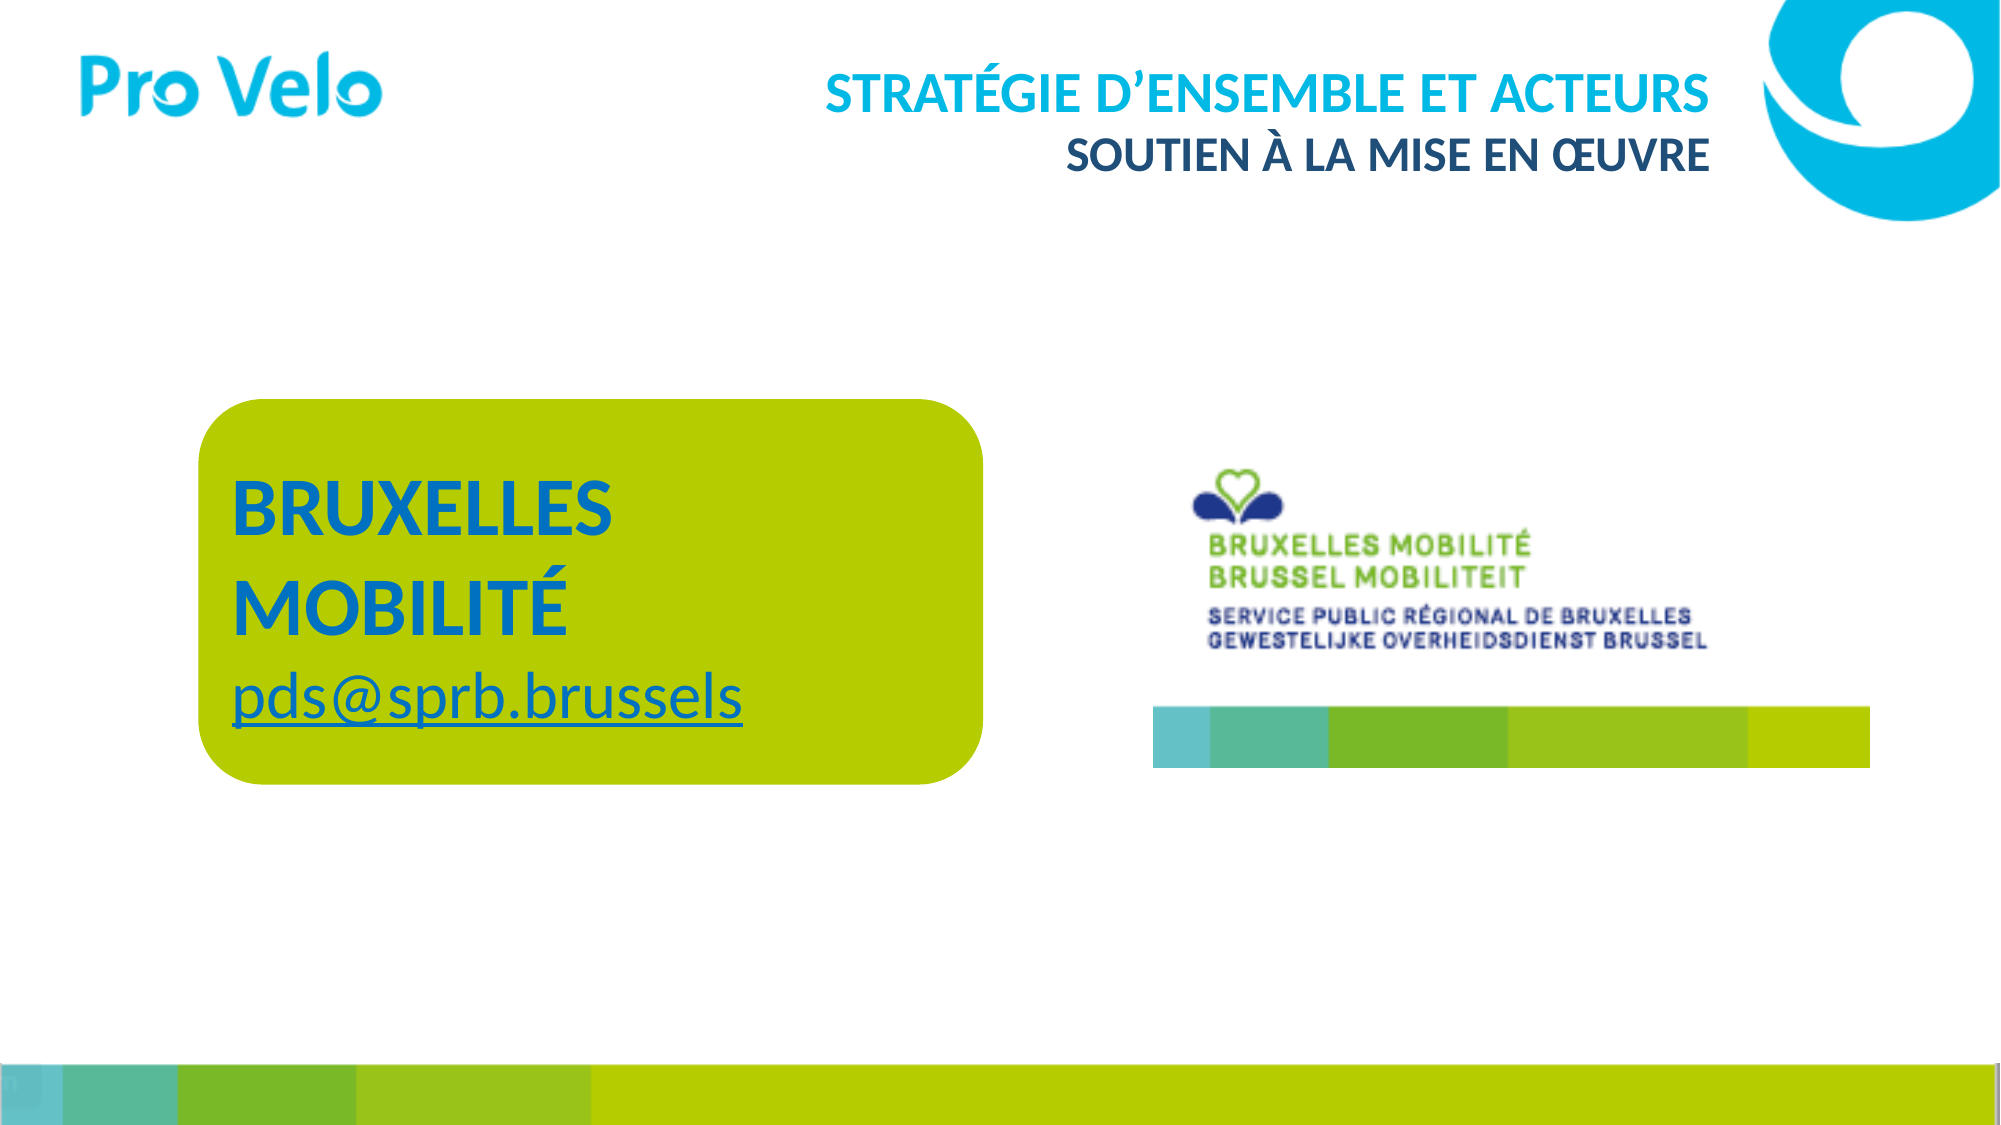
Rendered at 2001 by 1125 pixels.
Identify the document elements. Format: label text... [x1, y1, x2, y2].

text_box Soutien à la mise en œuvre [71, 113, 1726, 189]
text_box Bruxelles Mobilité pds@sprb.brussels [197, 398, 985, 786]
picture [0, 0, 2001, 1125]
text_box Stratégie d’ensemble et acteurs [71, 46, 1726, 113]
